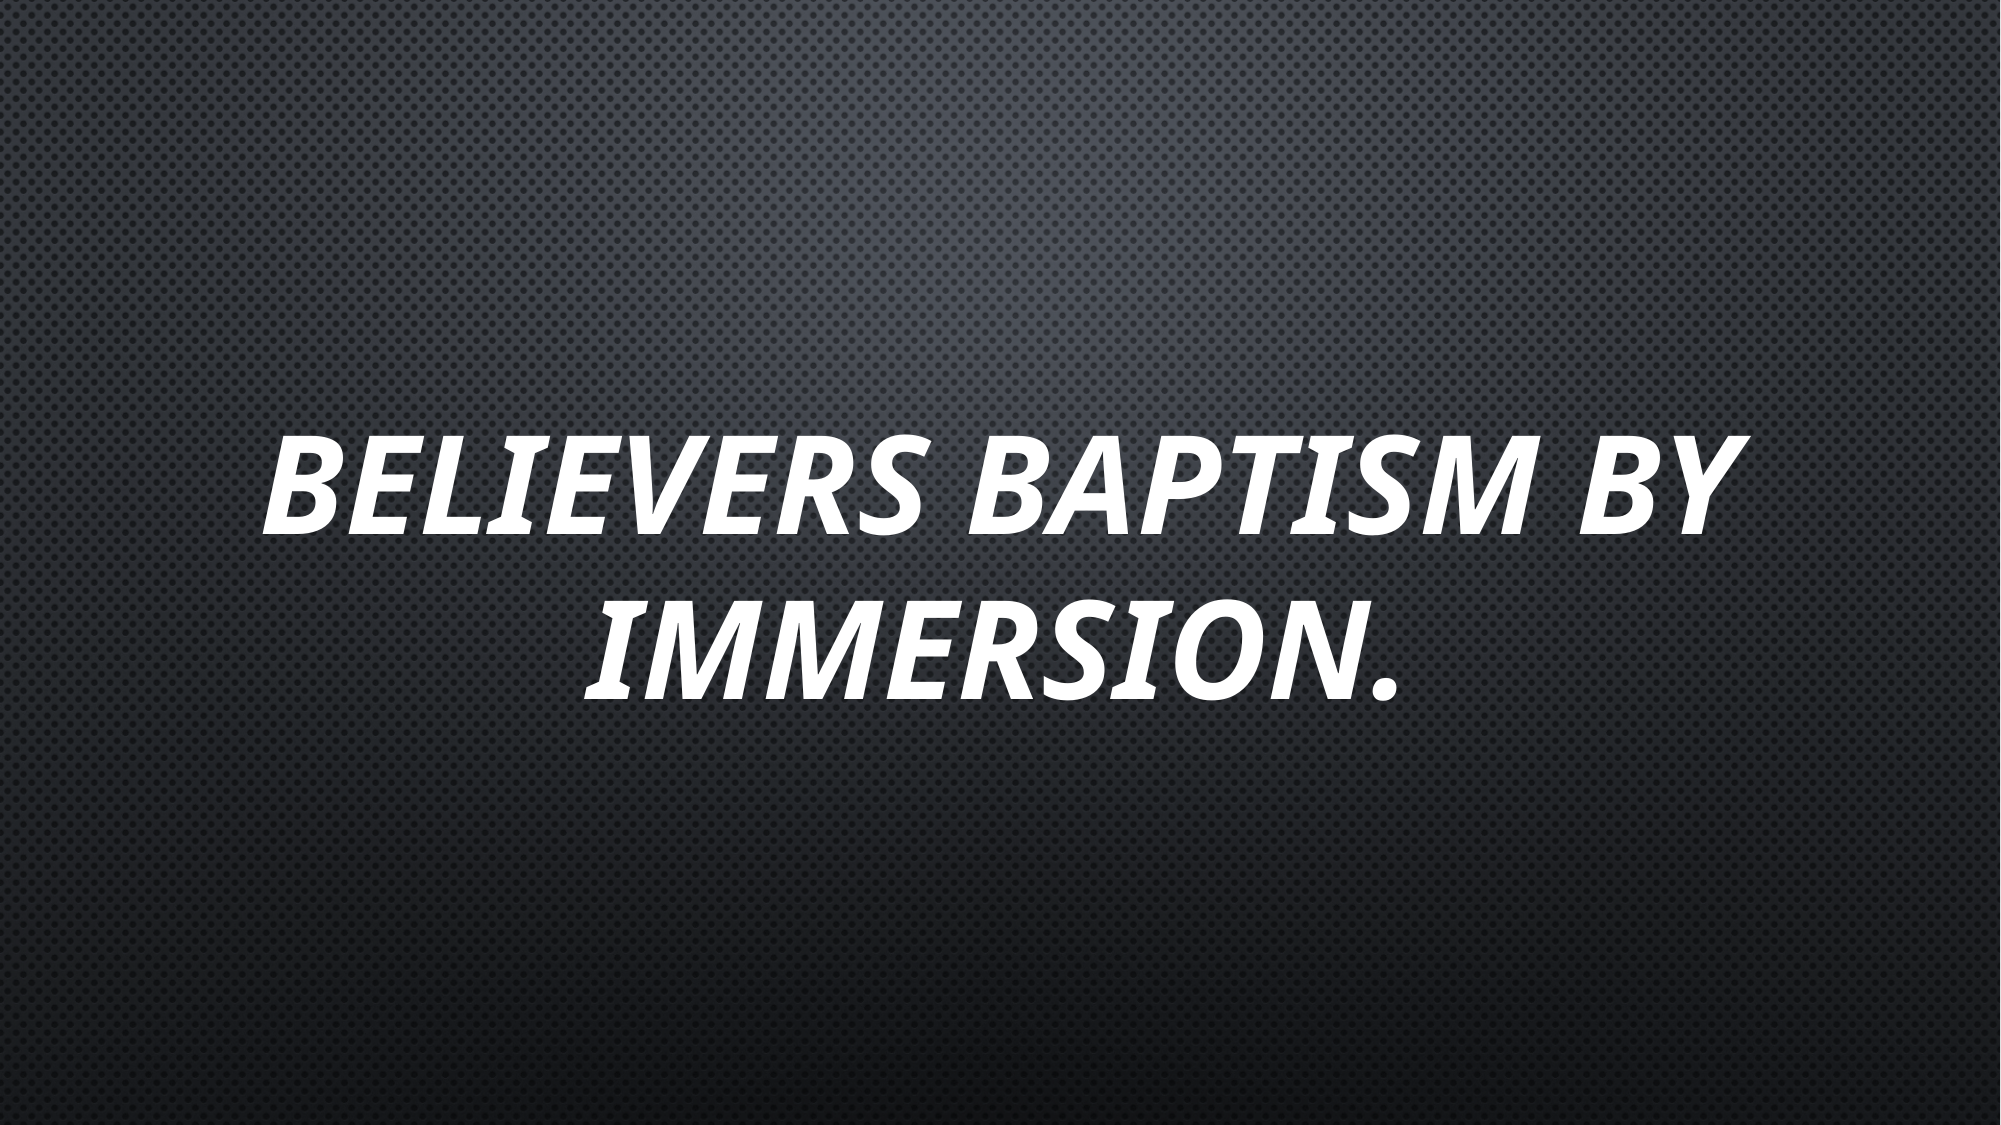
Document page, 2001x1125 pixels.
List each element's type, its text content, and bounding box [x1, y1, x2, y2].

title BELIEVERS BAPTISM BY IMMERSION. [0, 0, 2000, 1125]
